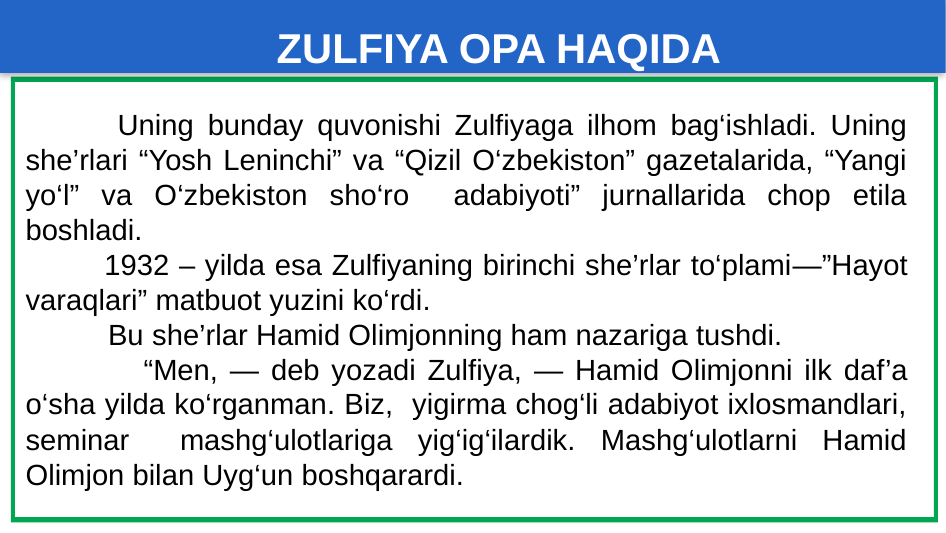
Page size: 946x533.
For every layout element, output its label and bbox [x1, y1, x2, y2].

text_box [0, 0, 946, 523]
